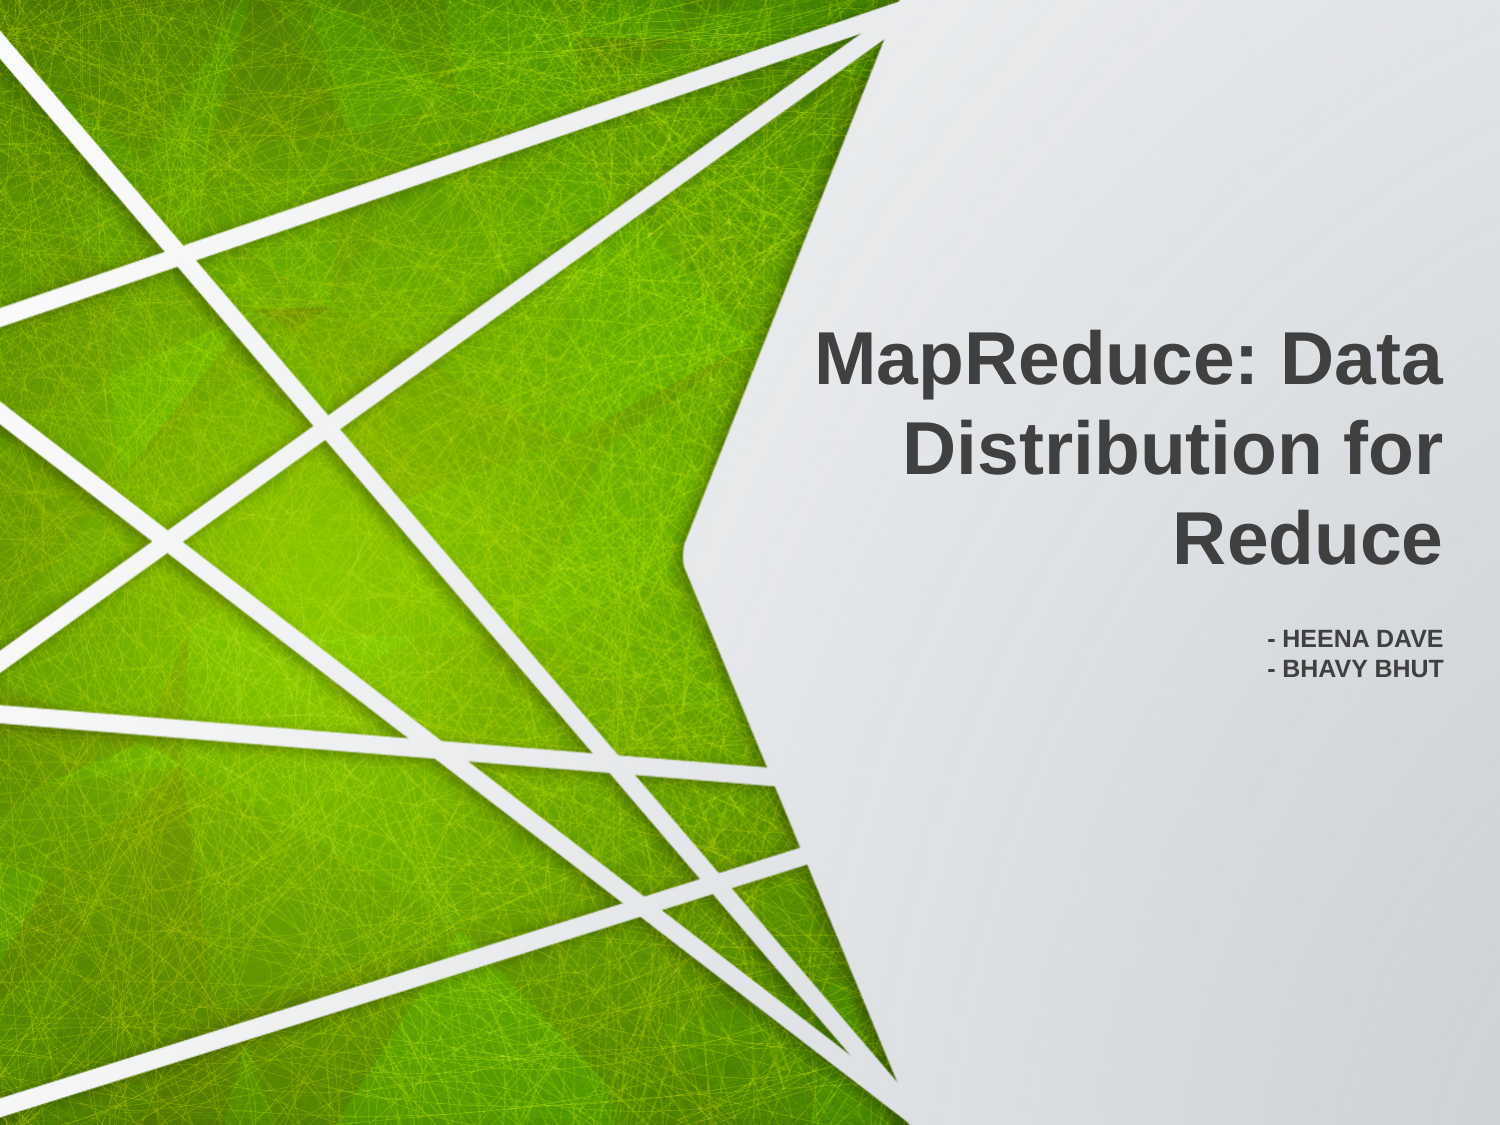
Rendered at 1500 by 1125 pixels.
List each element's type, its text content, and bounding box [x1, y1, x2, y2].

picture [0, 0, 1500, 1125]
text_box MapReduce: Data Distribution for Reduce [673, 302, 1459, 588]
text_box - HEENA DAVE - BHAVY BHUT [673, 615, 1459, 690]
